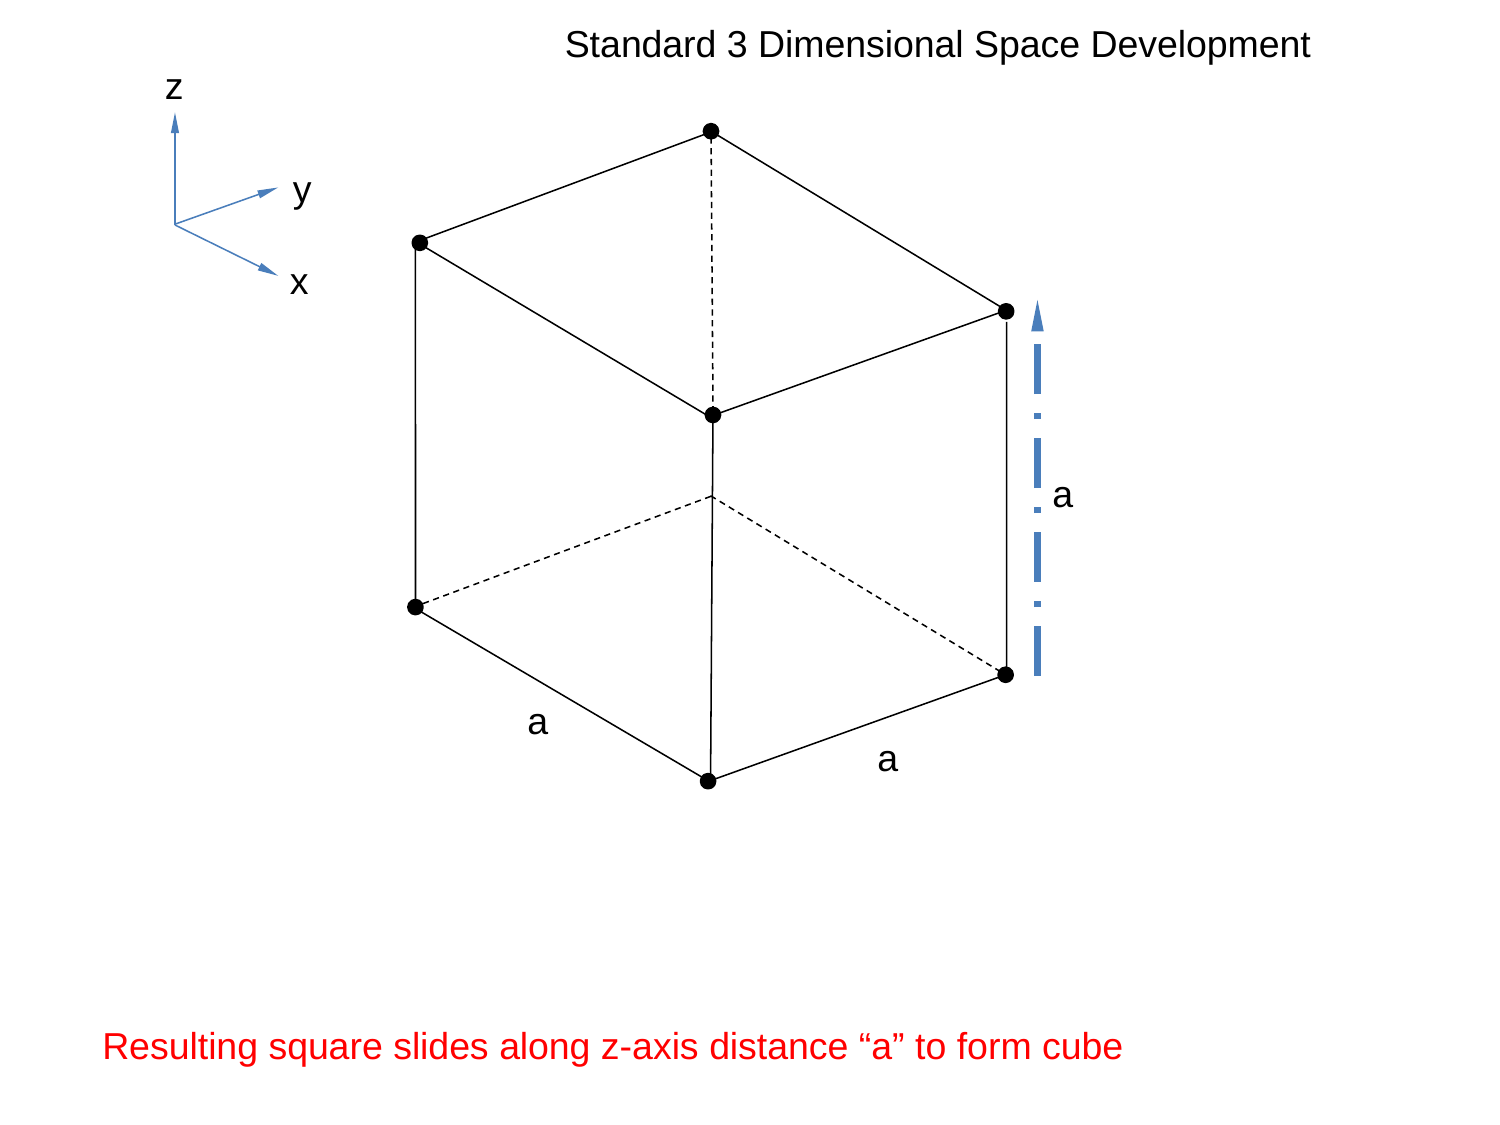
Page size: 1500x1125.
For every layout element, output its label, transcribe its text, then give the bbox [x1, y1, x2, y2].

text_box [718, 683, 1006, 783]
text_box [710, 137, 714, 409]
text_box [413, 124, 1013, 422]
text_box Standard 3 Dimensional Space Development [549, 12, 1488, 73]
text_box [718, 495, 1002, 675]
text_box x [275, 249, 313, 310]
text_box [412, 615, 704, 783]
text_box Resulting square slides along z-axis distance “a” to form cube [87, 1014, 1225, 1075]
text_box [174, 112, 279, 276]
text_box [710, 415, 714, 782]
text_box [412, 495, 705, 608]
text_box y [282, 157, 316, 217]
text_box z [150, 54, 188, 115]
text_box a [1041, 462, 1075, 523]
